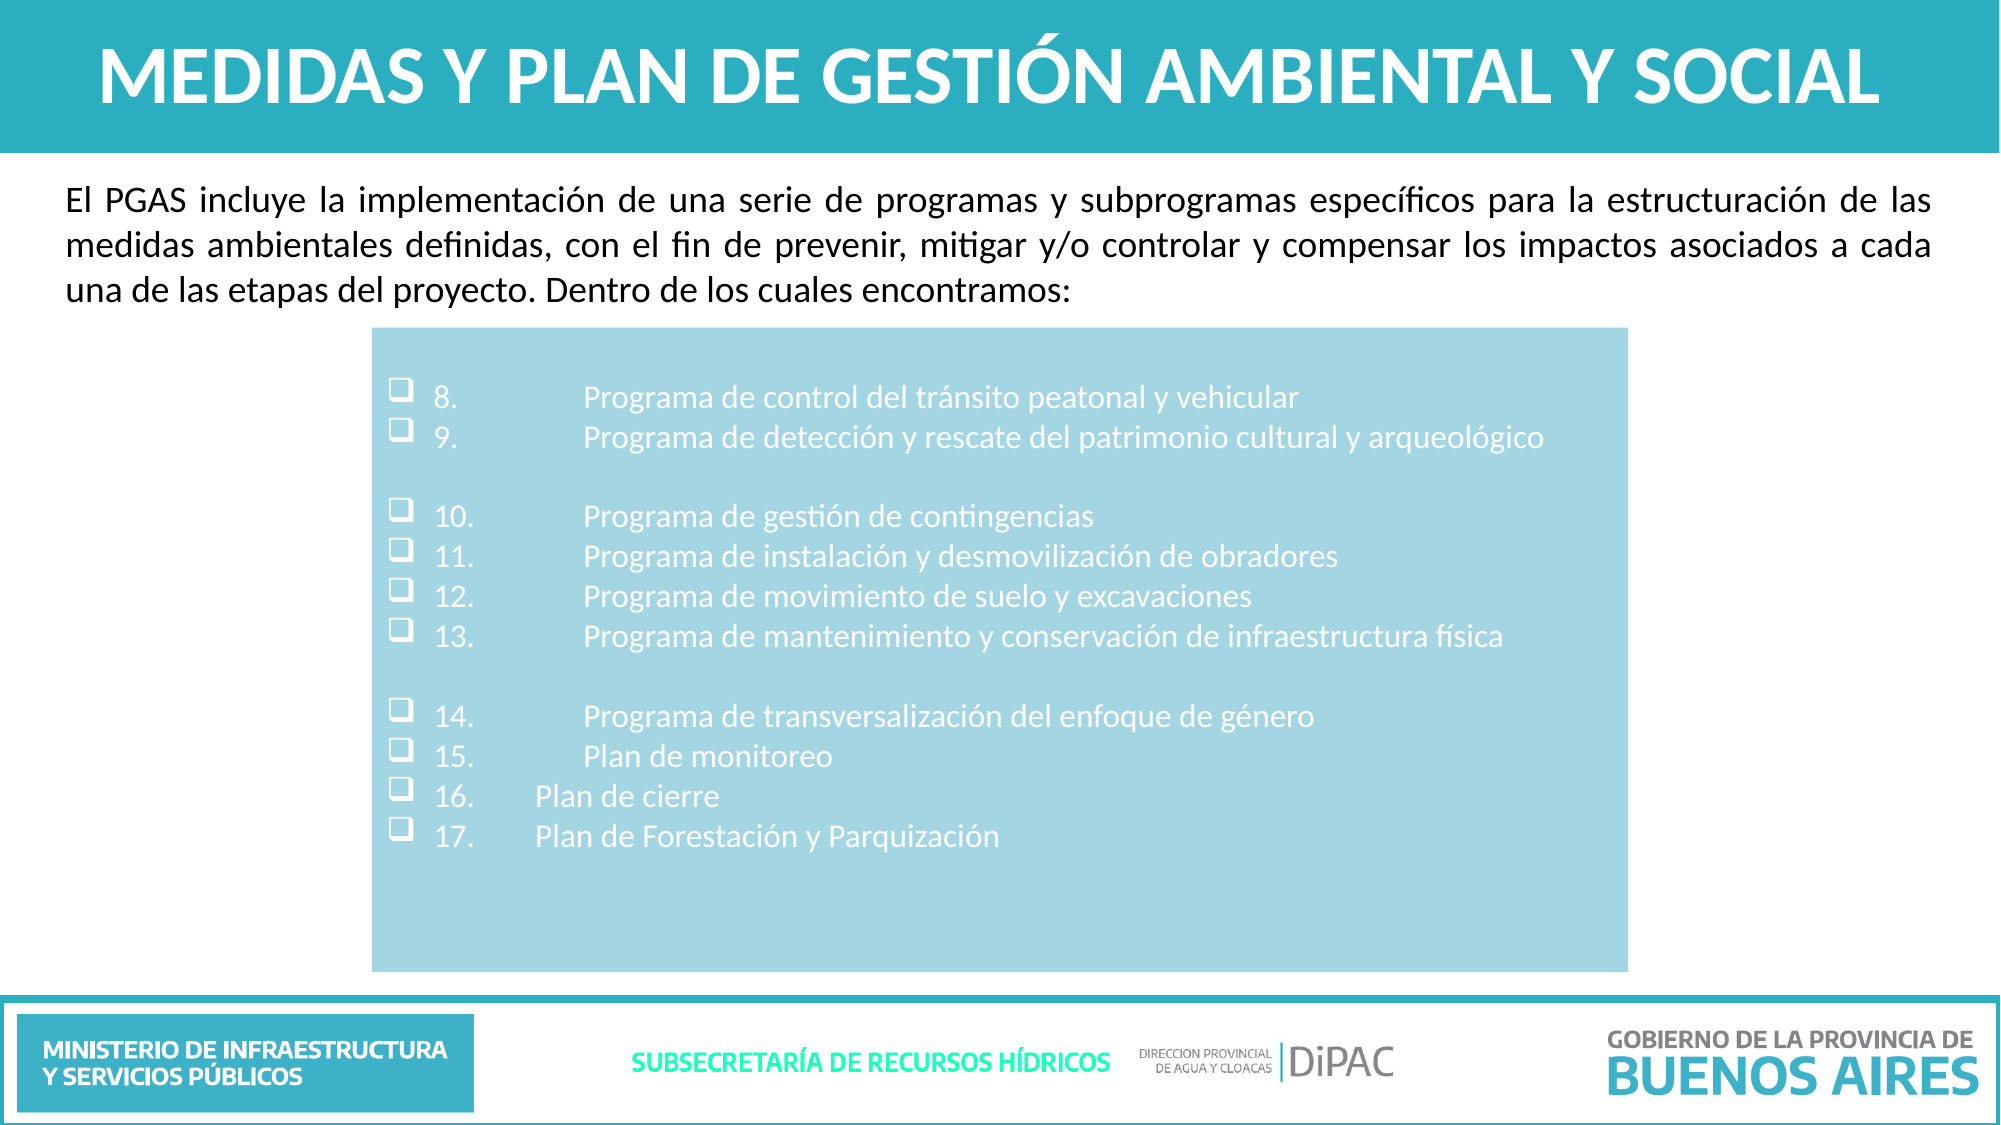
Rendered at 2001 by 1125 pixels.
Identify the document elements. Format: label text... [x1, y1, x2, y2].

picture [1126, 1031, 1408, 1093]
picture [16, 1012, 474, 1113]
text_box El PGAS incluye la implementación de una serie de programas y subprogramas específicos para la estructuración de las medidas ambientales definidas, con el fin de prevenir, mitigar y/o controlar y compensar los impactos asociados a cada una de las etapas del proyecto. Dentro de los cuales encontramos: [49, 210, 1951, 319]
text_box MEDIDAS Y PLAN DE GESTIÓN AMBIENTAL Y SOCIAL [16, 12, 1963, 210]
text_box [0, 0, 2000, 155]
picture [1601, 1013, 1984, 1112]
text_box [0, 997, 2000, 1125]
picture [631, 1047, 1110, 1078]
text_box 8. Programa de control del tránsito peatonal y vehicular 9. Programa de detección y rescate del patrimonio cultural y arqueológico 10. Programa de gestión de contingencias 11. Programa de instalación y desmovilización de obradores 12. Programa de movimiento de suelo y excavaciones 13. Programa de mantenimiento y conservación de infraestructura física 14. Programa de transversalización del enfoque de género 15. Plan de monitoreo 16. Plan de cierre 17. Plan de Forestación y Parquización [371, 327, 1628, 972]
